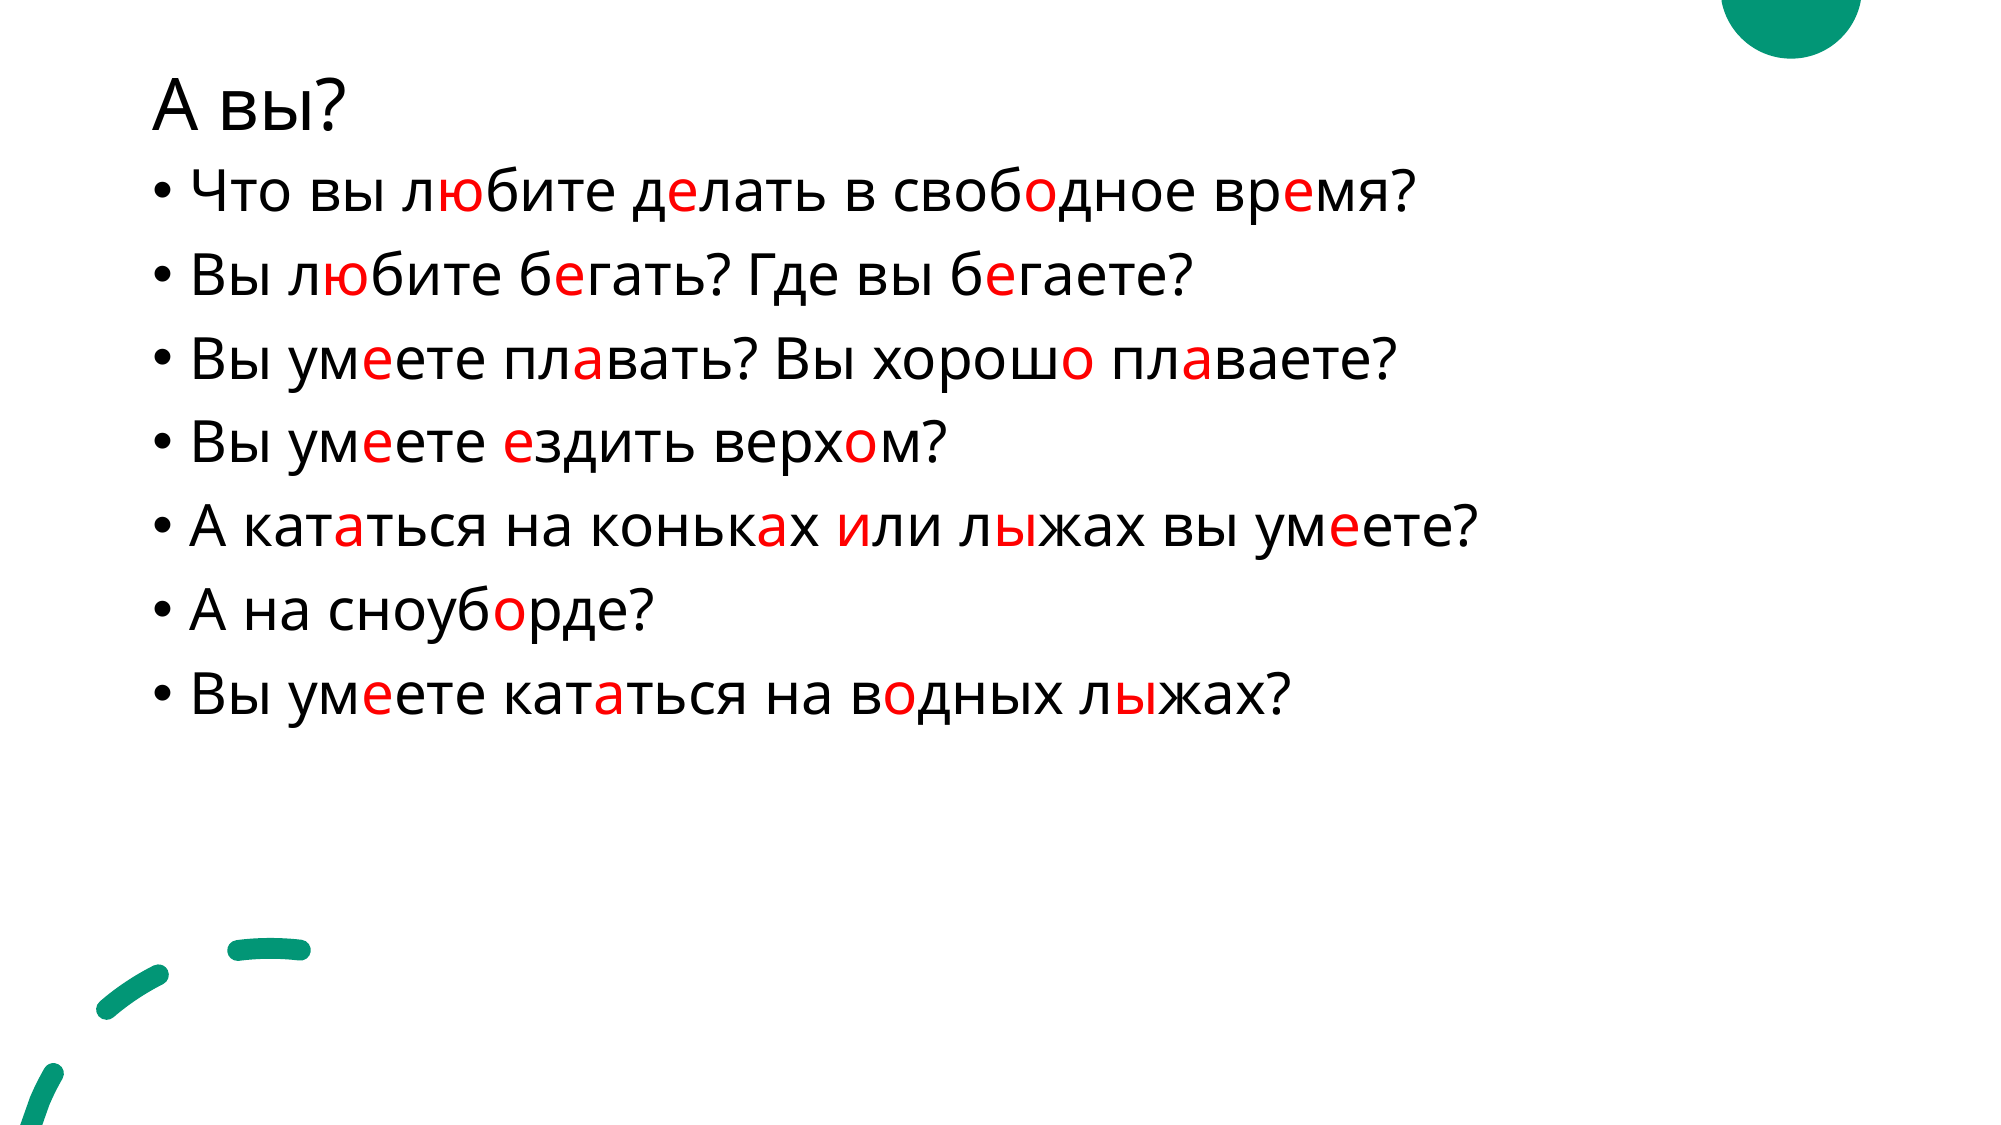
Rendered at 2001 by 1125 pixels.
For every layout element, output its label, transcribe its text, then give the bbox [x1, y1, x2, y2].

list Что вы любите делать в свободное время? Вы любите бегать? Где вы бегаете? Вы умеете плавать? Вы хорошо плаваете? Вы умеете ездить верхом? А кататься на коньках или лыжах вы умеете? А на сноуборде? Вы умеете кататься на водных лыжах? [137, 153, 1863, 933]
title А вы? [137, 59, 1863, 153]
